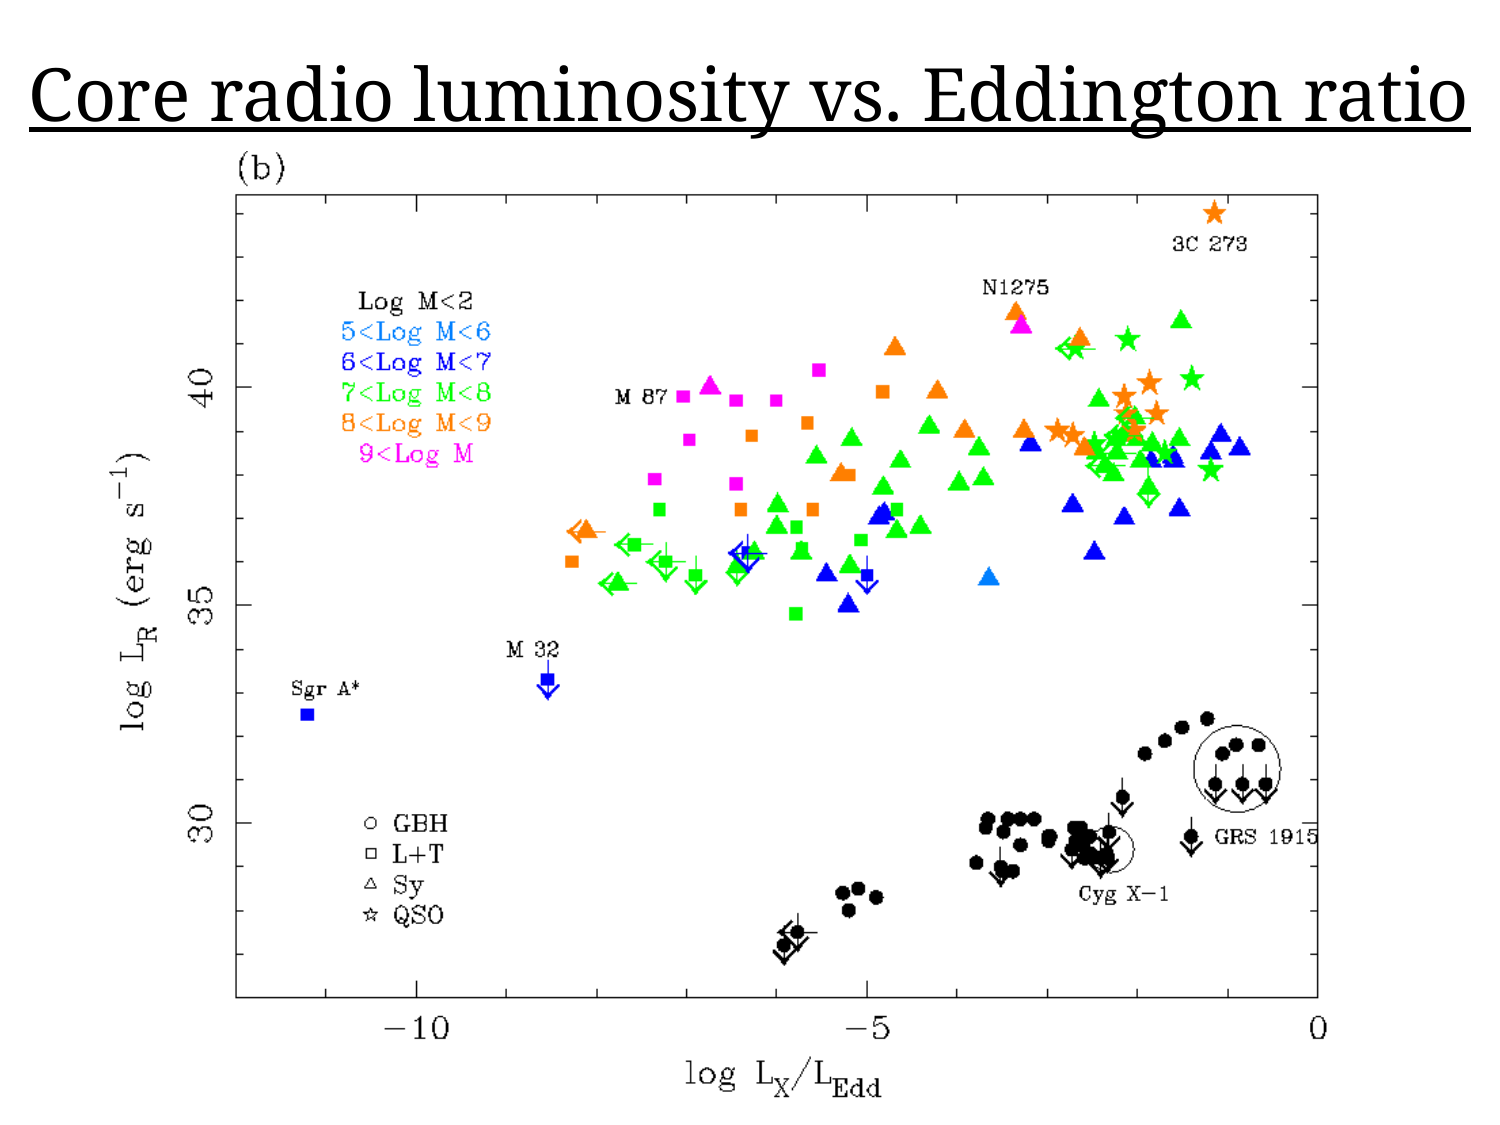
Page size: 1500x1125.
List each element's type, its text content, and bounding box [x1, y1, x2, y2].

title Core radio luminosity vs. Eddington ratio [0, 0, 1500, 187]
picture [108, 150, 1328, 1100]
